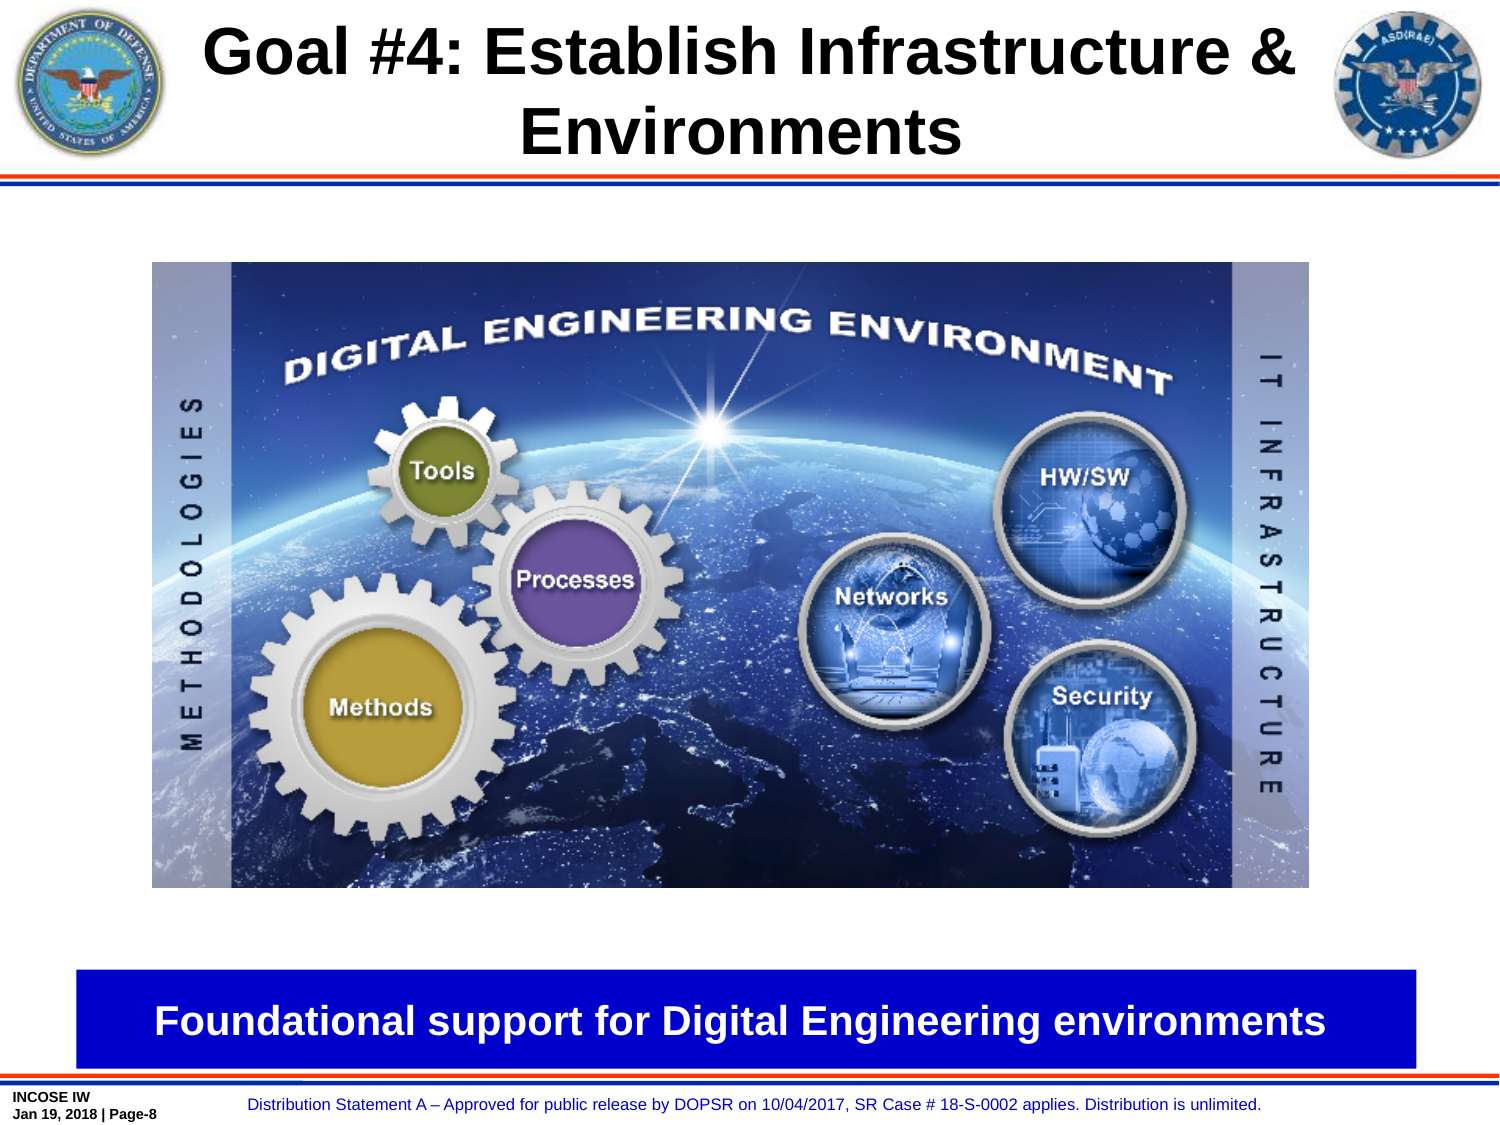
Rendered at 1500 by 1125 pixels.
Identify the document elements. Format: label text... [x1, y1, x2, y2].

picture [152, 262, 1310, 889]
picture [12, 4, 169, 161]
text_box Foundational support for Digital Engineering environments [76, 969, 1417, 1069]
picture [1333, 10, 1483, 161]
title Goal #4: Establish Infrastructure & Environments [169, 2, 1333, 172]
